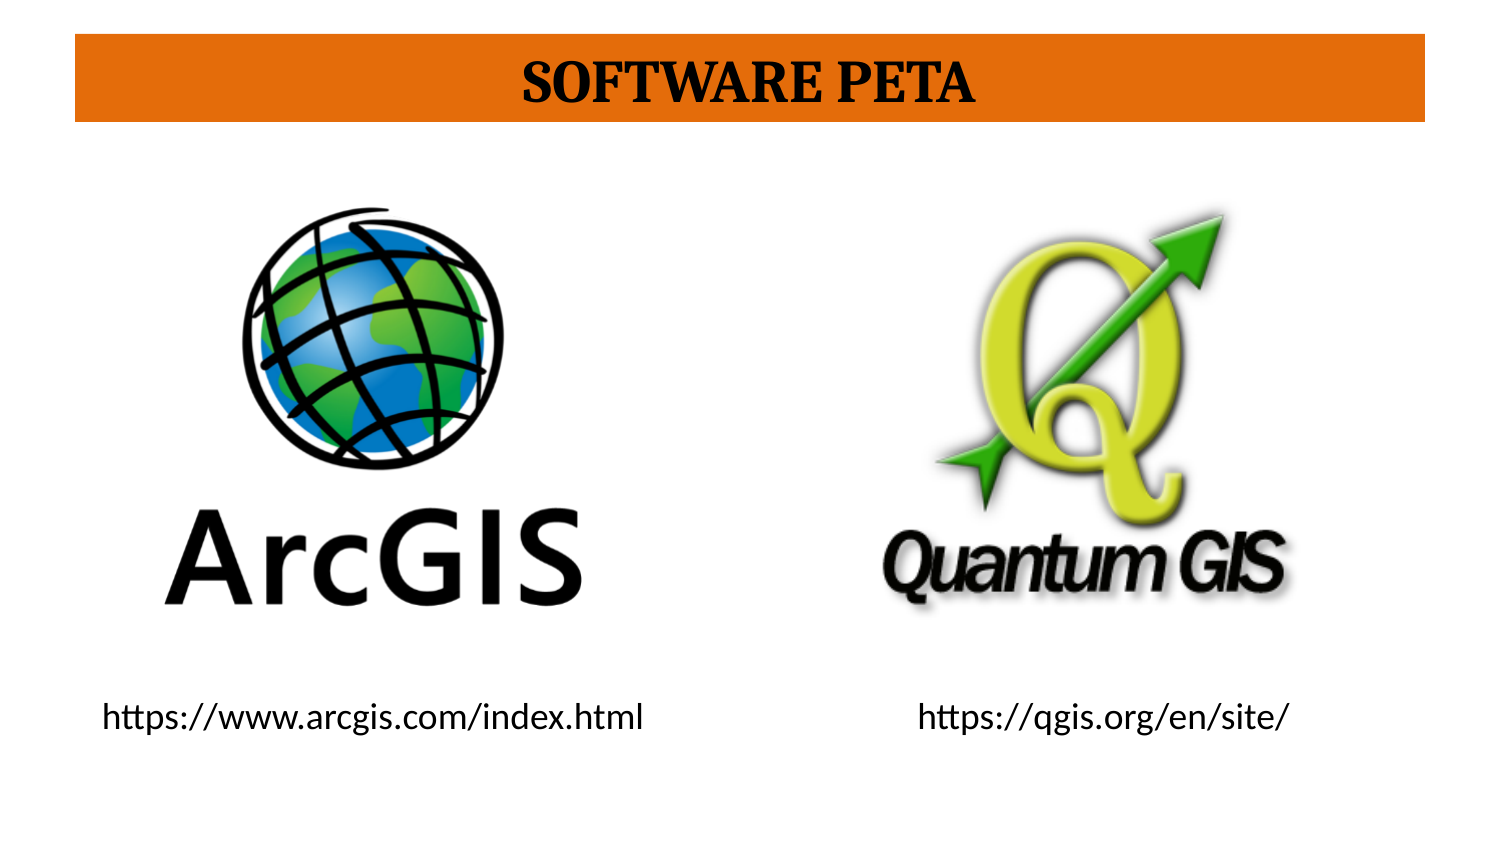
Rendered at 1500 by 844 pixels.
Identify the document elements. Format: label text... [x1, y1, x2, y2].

text_box https://www.arcgis.com/index.html [87, 684, 660, 745]
picture [812, 158, 1360, 644]
text_box https://qgis.org/en/site/ [902, 684, 1306, 745]
title SOFTWARE PETA [75, 33, 1425, 122]
picture [137, 171, 610, 644]
